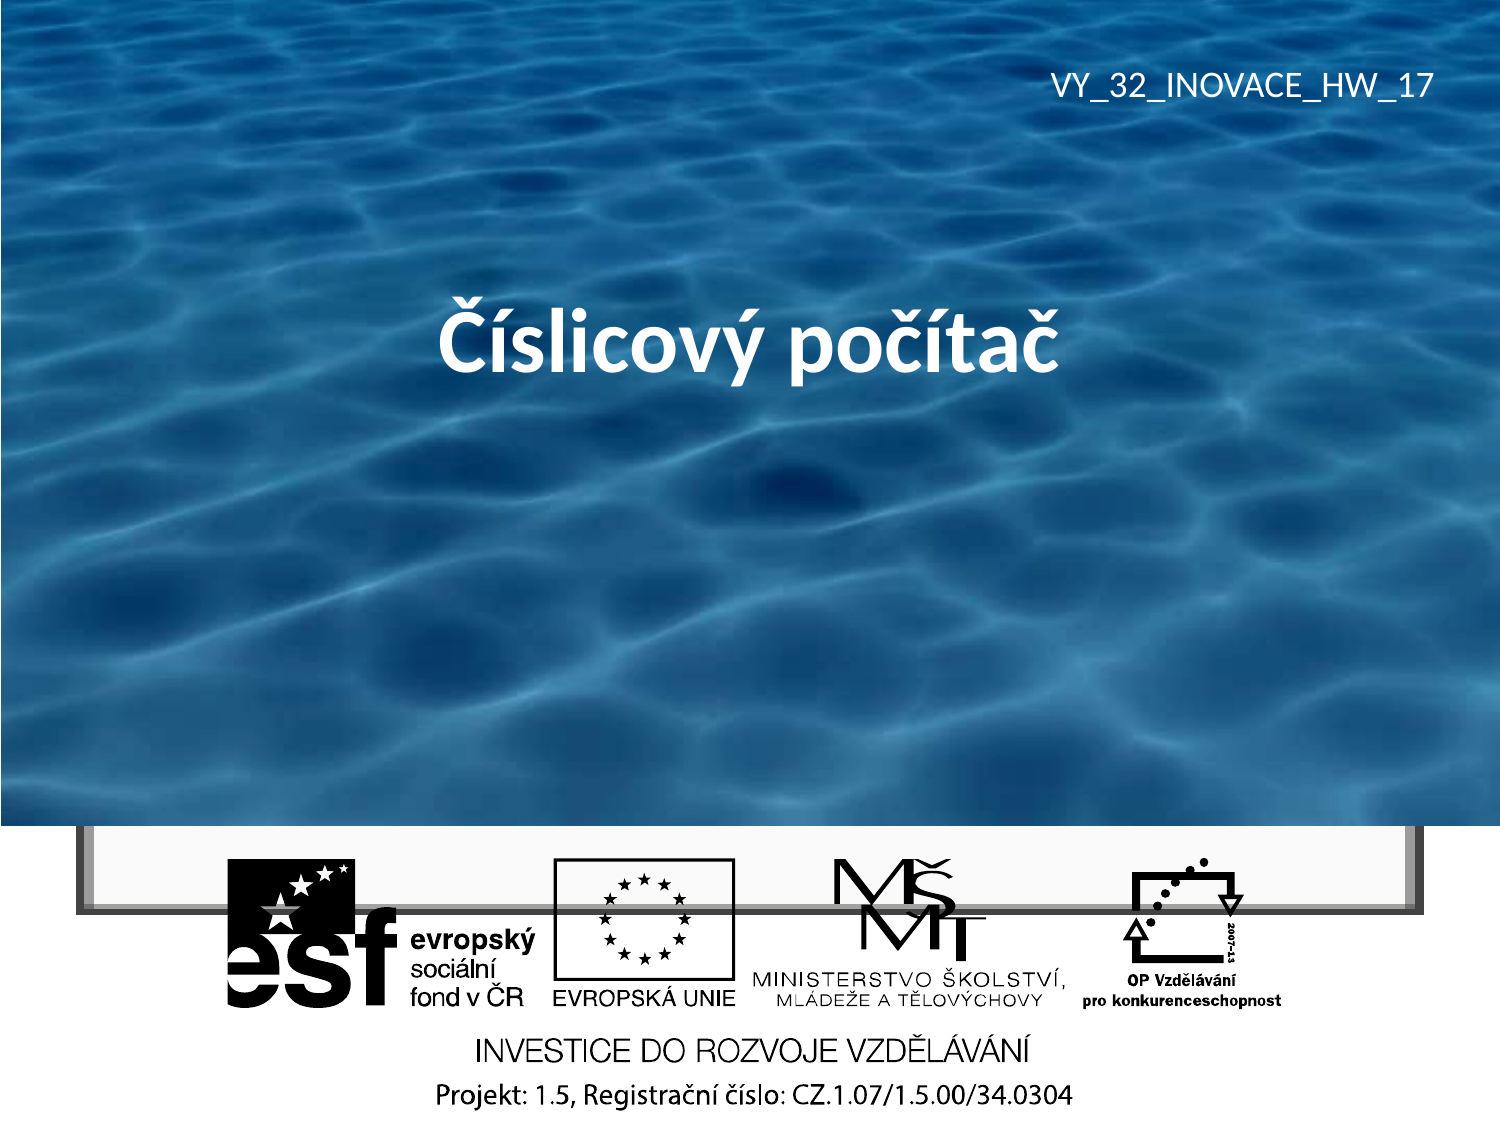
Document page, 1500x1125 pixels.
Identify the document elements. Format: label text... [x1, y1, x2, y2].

title Číslicový počítač [37, 215, 1463, 457]
picture [227, 857, 1282, 1111]
text_box VY_32_INOVACE_HW_17 [1035, 52, 1450, 113]
picture [1, 0, 1500, 826]
